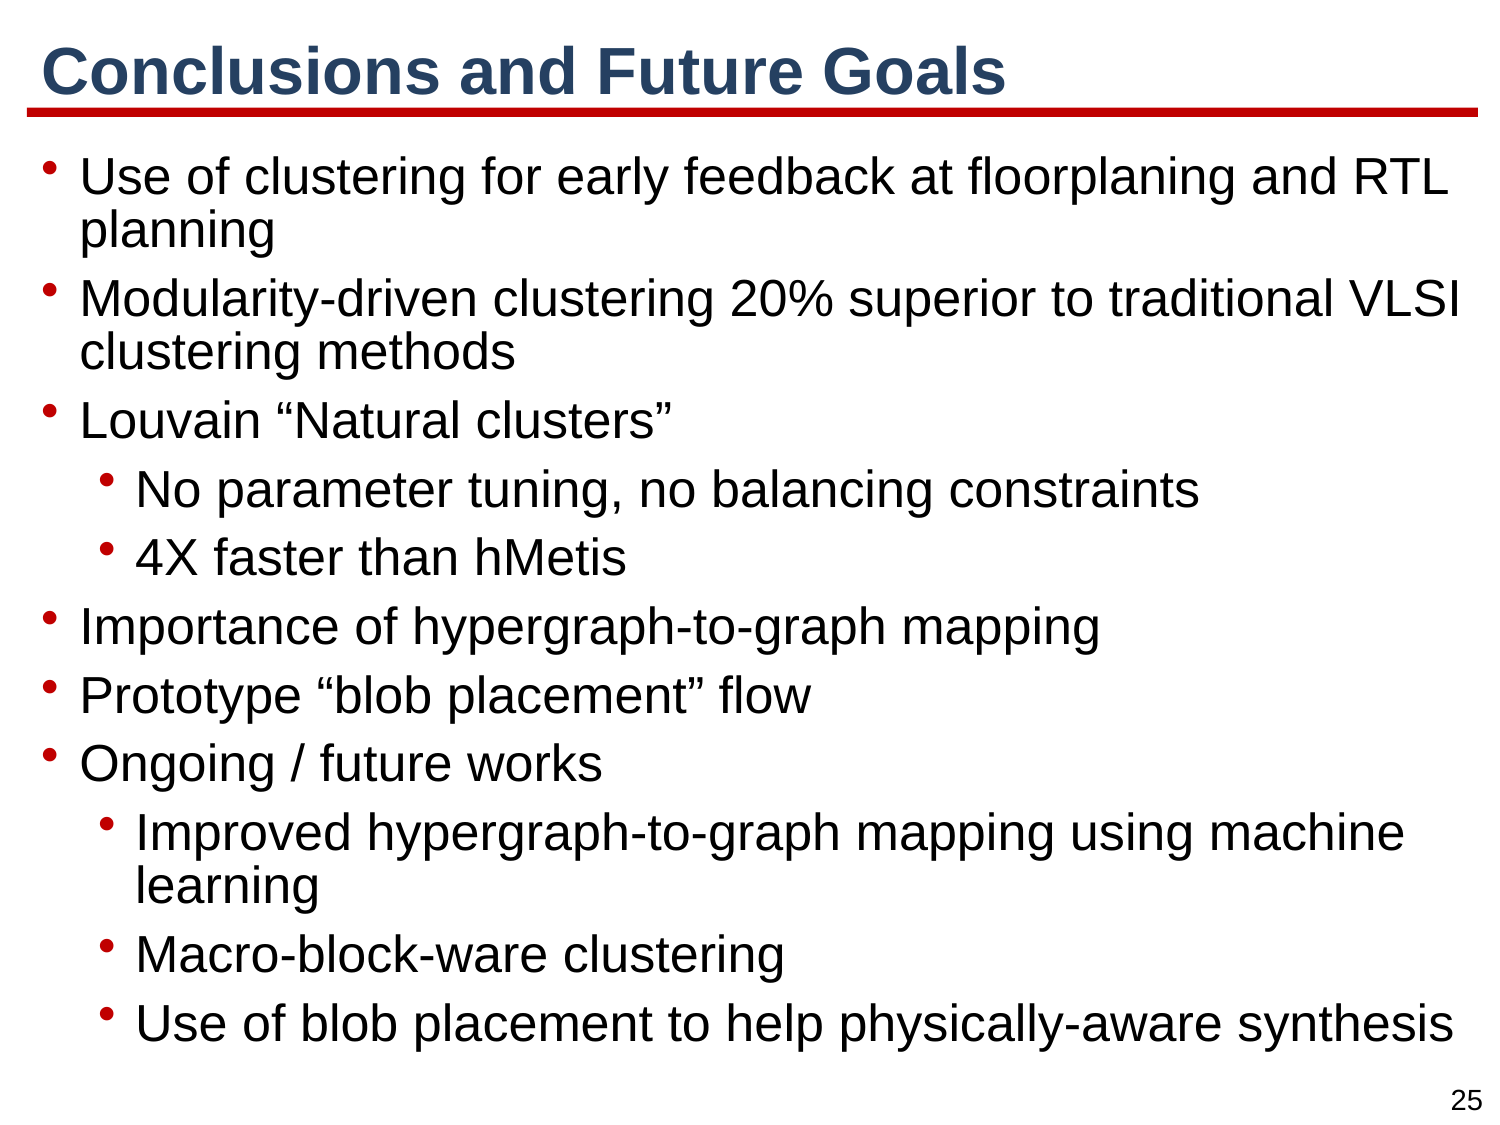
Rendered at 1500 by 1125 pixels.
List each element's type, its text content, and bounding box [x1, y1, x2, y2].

list Use of clustering for early feedback at floorplaning and RTL planning Modularity-driven clustering 20% superior to traditional VLSI clustering methods Louvain “Natural clusters” No parameter tuning, no balancing constraints 4X faster than hMetis Importance of hypergraph-to-graph mapping Prototype “blob placement” flow Ongoing / future works Improved hypergraph-to-graph mapping using machine learning Macro-block-ware clustering Use of blob placement to help physically-aware synthesis [26, 134, 1479, 1070]
title Conclusions and Future Goals [26, 23, 1479, 122]
